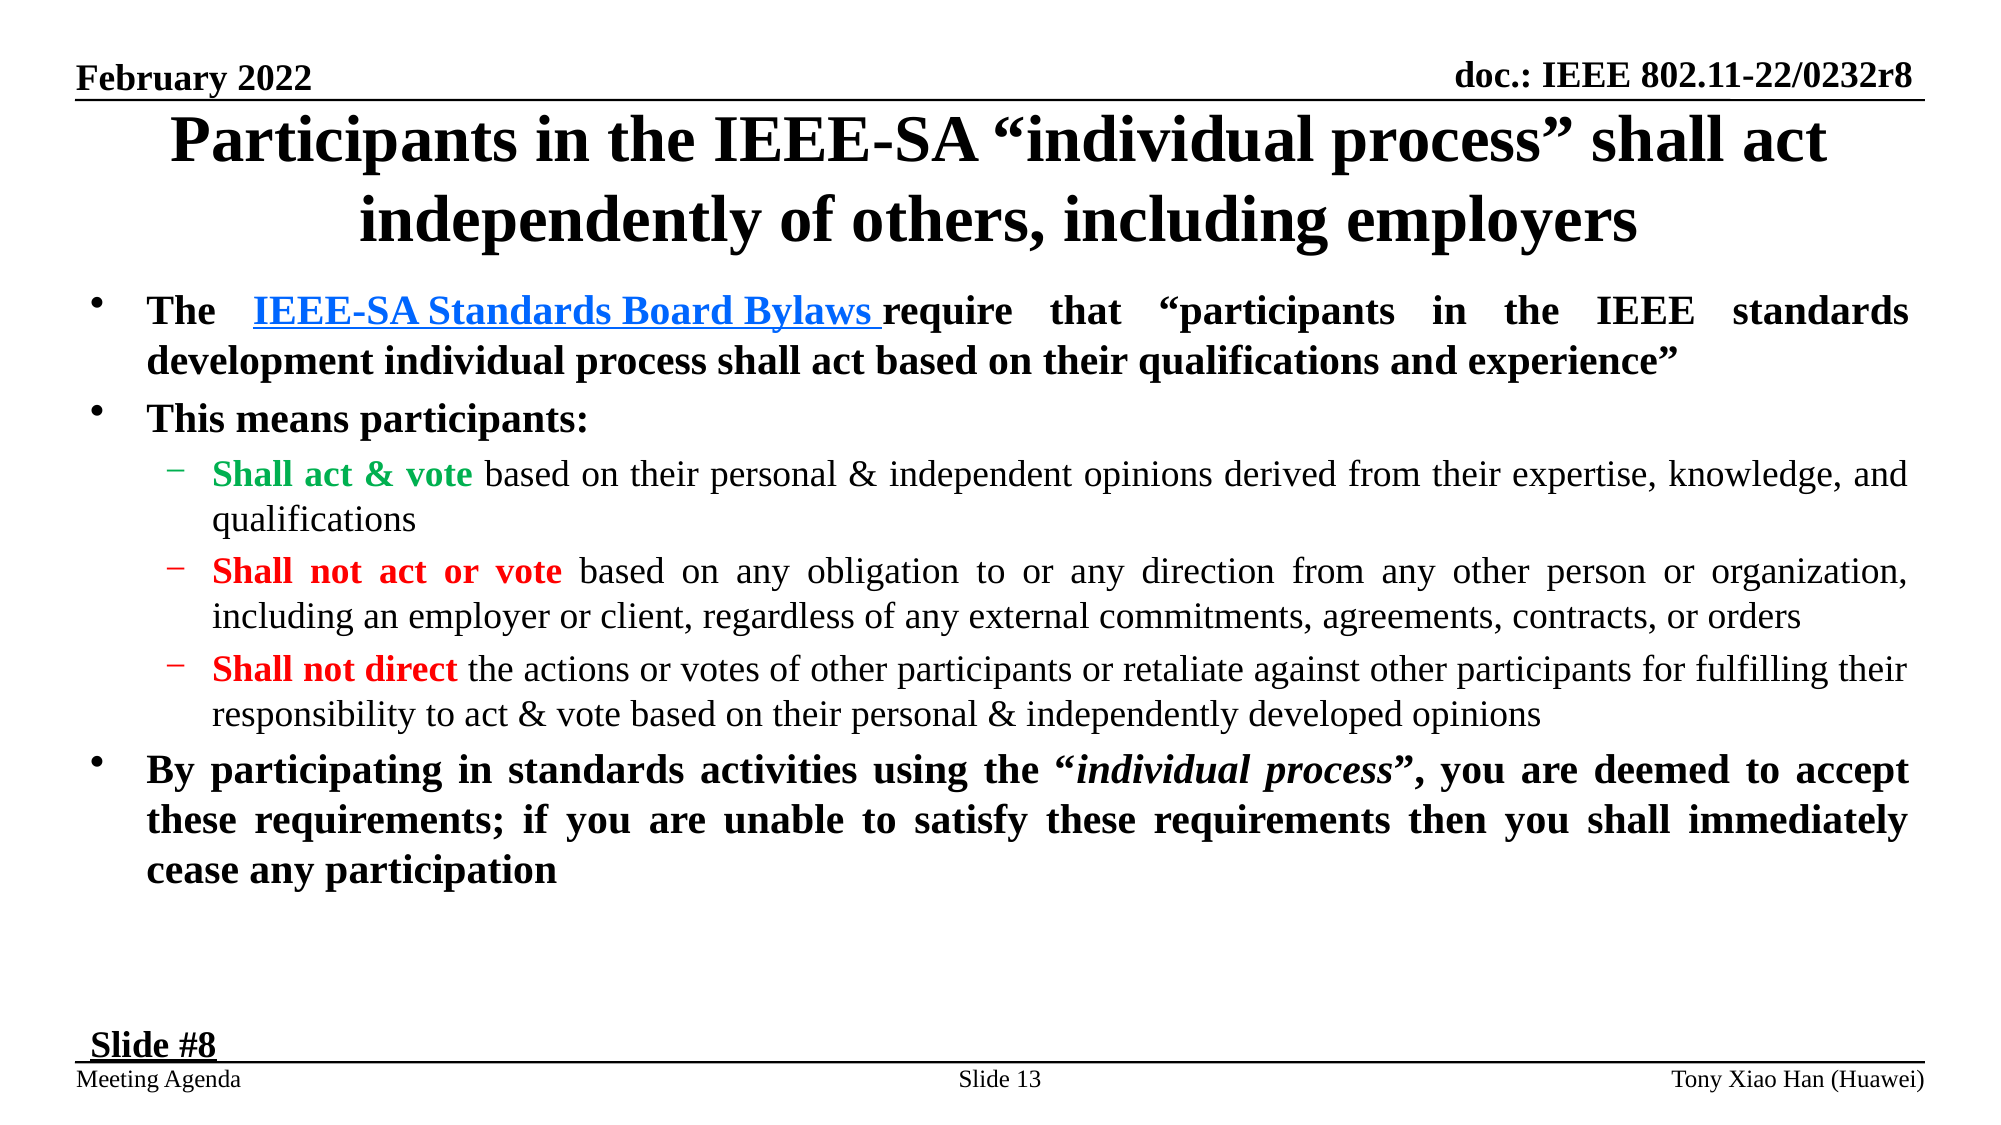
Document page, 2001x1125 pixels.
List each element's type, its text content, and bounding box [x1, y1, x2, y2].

text_box Slide #8 [75, 1012, 232, 1073]
text_box Participants in the IEEE-SA “individual process” shall act independently of others, including employers [75, 87, 1925, 263]
list The IEEE-SA Standards Board Bylaws require that “participants in the IEEE standards development individual process shall act based on their qualifications and experience” This means participants: Shall act & vote based on their personal & independent opinions derived from their expertise, knowledge, and qualifications Shall not act or vote based on any obligation to or any direction from any other person or organization, including an employer or client, regardless of any external commitments, agreements, contracts, or orders Shall not direct the actions or votes of other participants or retaliate against other participants for fulfilling their responsibility to act & vote based on their personal & independently developed opinions By participating in standards activities using the “individual process”, you are deemed to accept these requirements; if you are unable to satisfy these requirements then you shall immediately cease any participation [75, 275, 1925, 1038]
